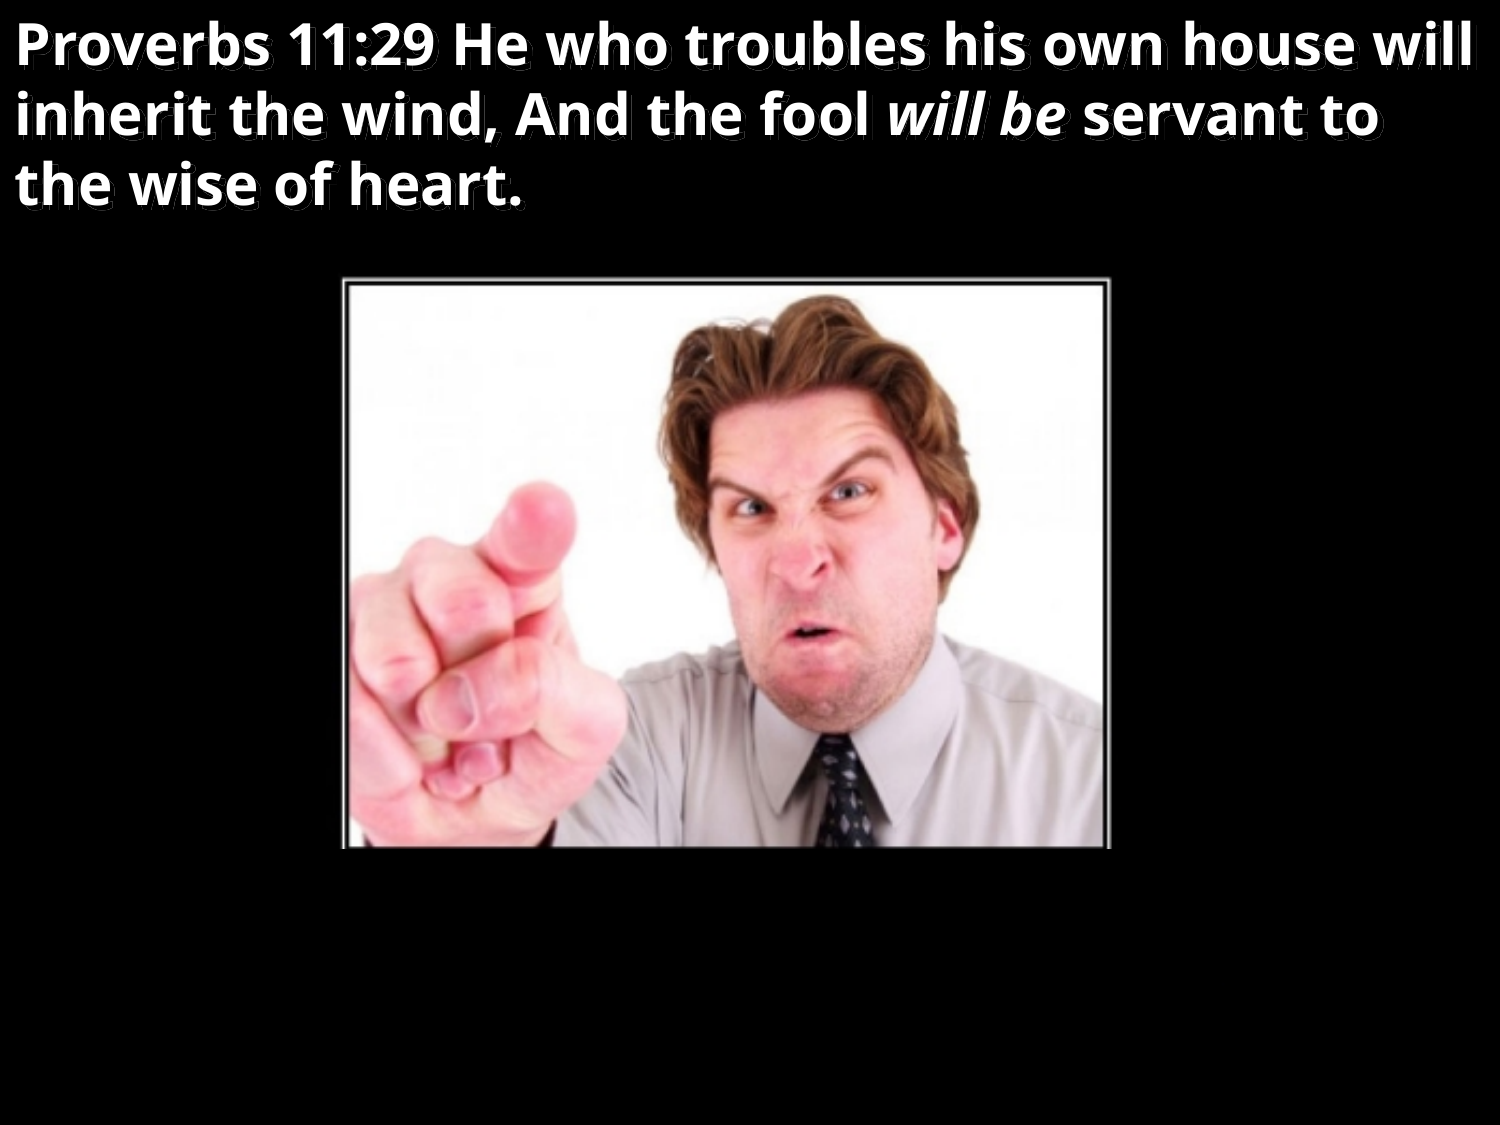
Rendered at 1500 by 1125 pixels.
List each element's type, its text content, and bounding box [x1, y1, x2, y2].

picture [126, 226, 1330, 1032]
text_box Proverbs 11:29 He who troubles his own house will inherit the wind, And the fool will be servant to the wise of heart. [0, 0, 1500, 225]
